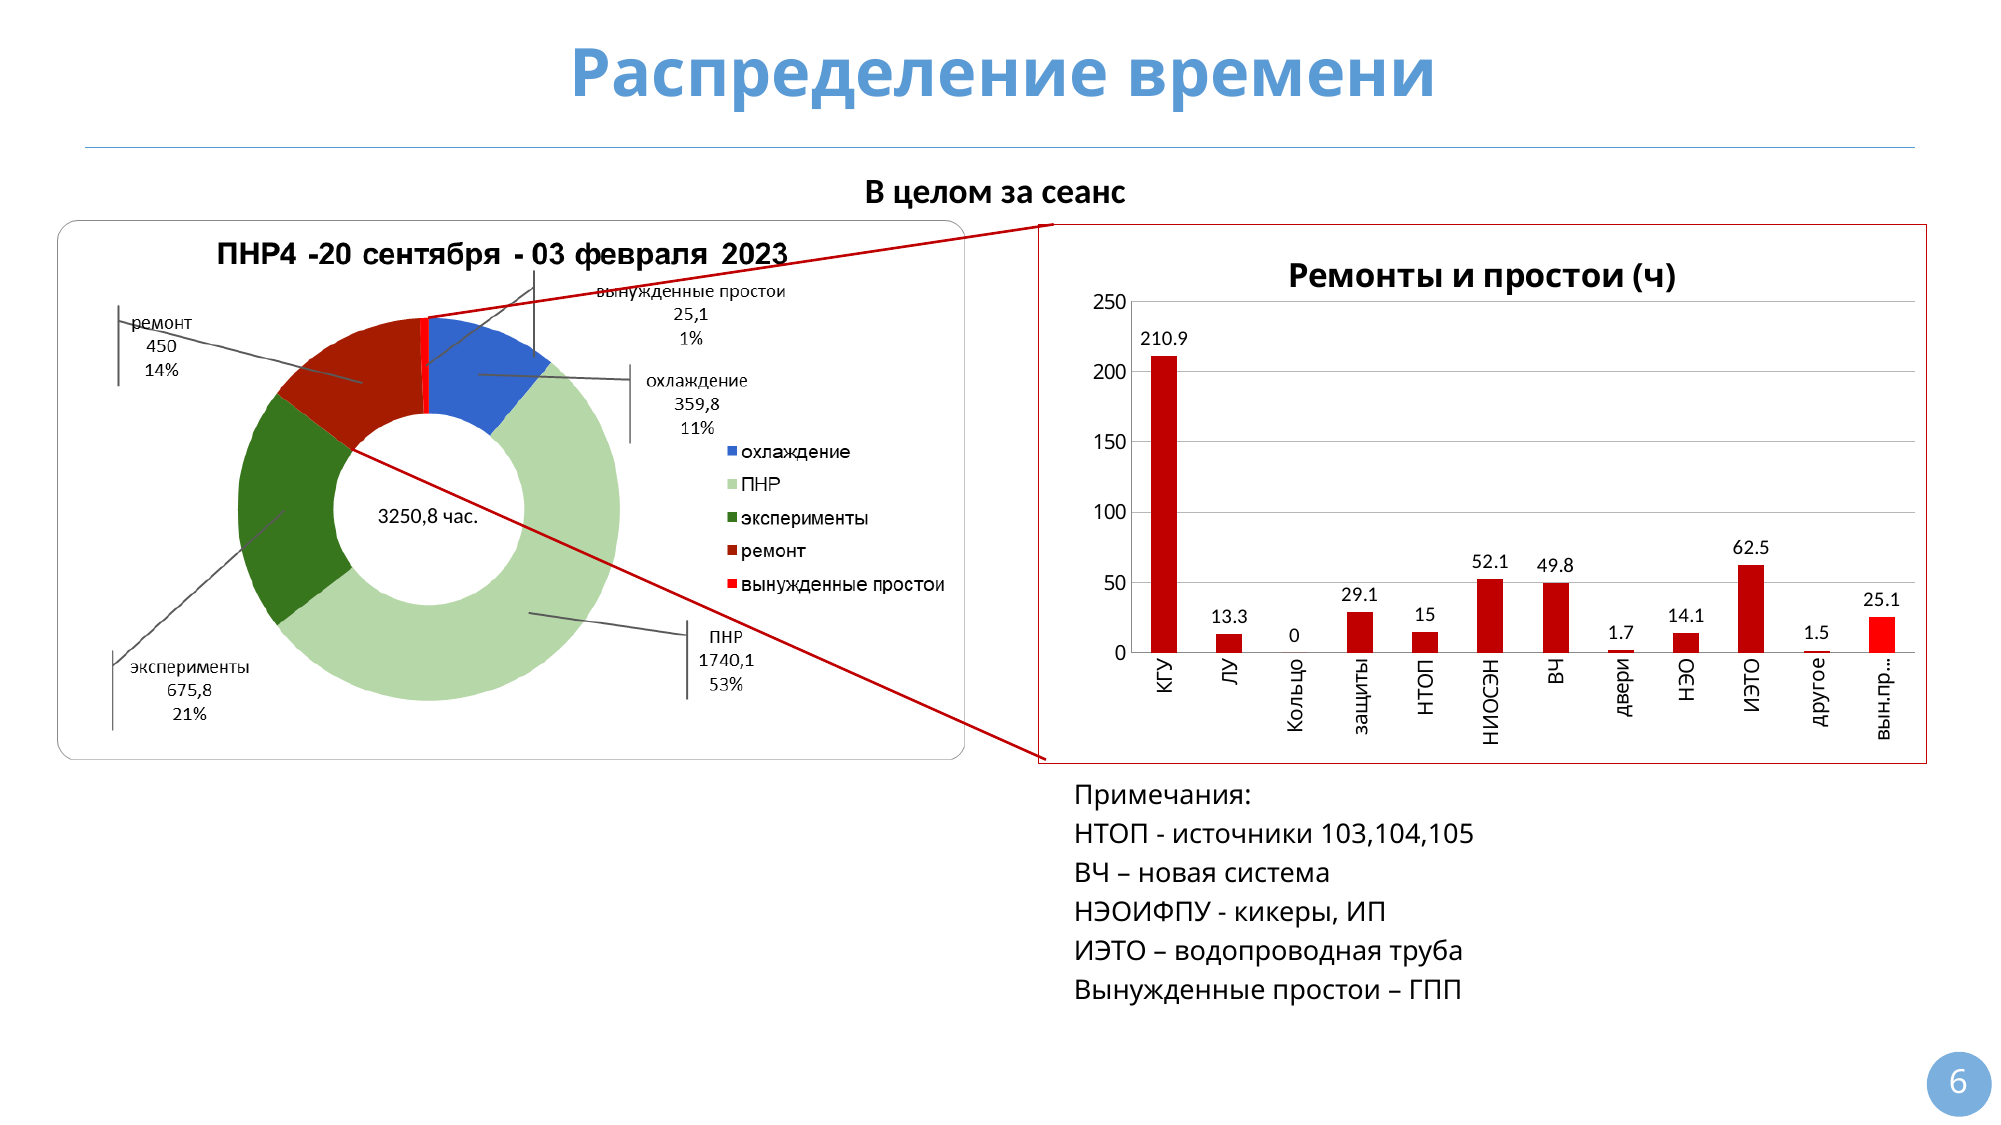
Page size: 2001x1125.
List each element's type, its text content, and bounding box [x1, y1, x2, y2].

list Примечания: НТОП - источники 103,104,105 ВЧ – новая система НЭОИФПУ - кикеры, ИП ИЭТО – водопроводная труба Вынужденные простои – ГПП [1058, 764, 1801, 1019]
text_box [351, 448, 1046, 760]
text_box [428, 224, 1054, 318]
text_box [1984, 1061, 1993, 1107]
slide_number 6 [1533, 1053, 1984, 1113]
picture [57, 220, 965, 760]
text_box В целом за сеанс [63, 136, 1927, 212]
text_box Распределение времени [50, 36, 1958, 111]
chart [1037, 224, 1927, 764]
text_box [1942, 1113, 1977, 1118]
